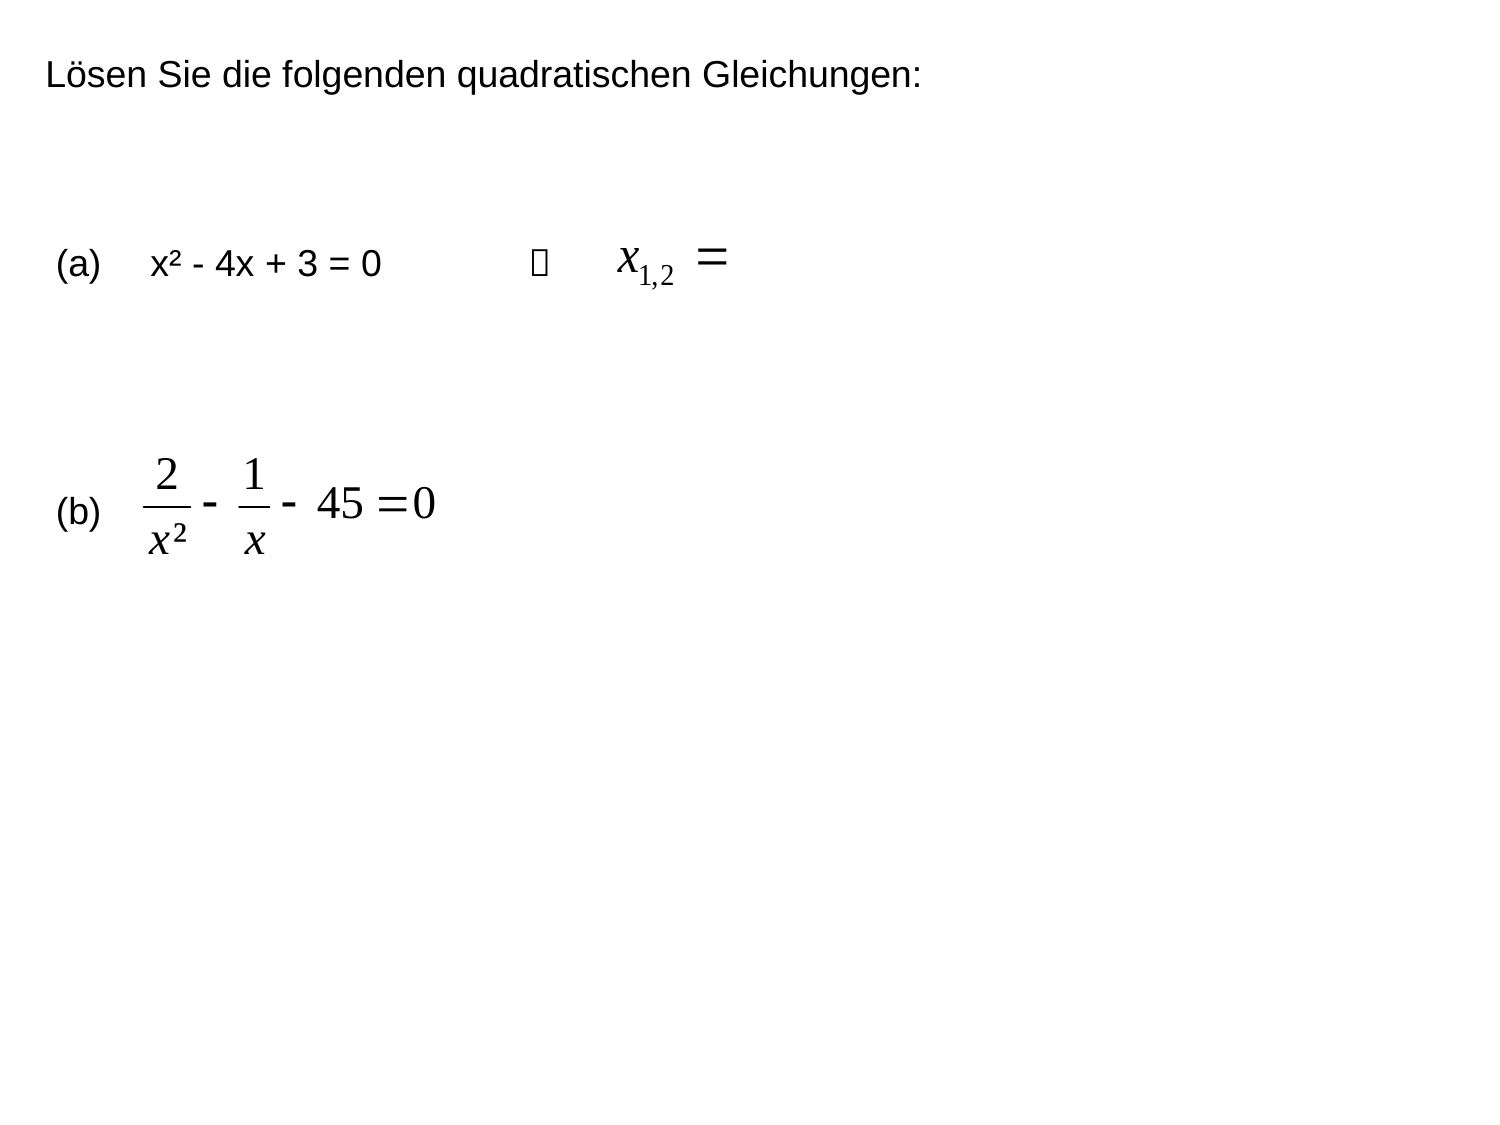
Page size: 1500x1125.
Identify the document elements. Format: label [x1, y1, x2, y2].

text_box [0, 444, 1500, 566]
text_box [135, 232, 408, 292]
text_box [513, 219, 730, 303]
text_box [30, 42, 948, 103]
text_box [41, 231, 124, 292]
